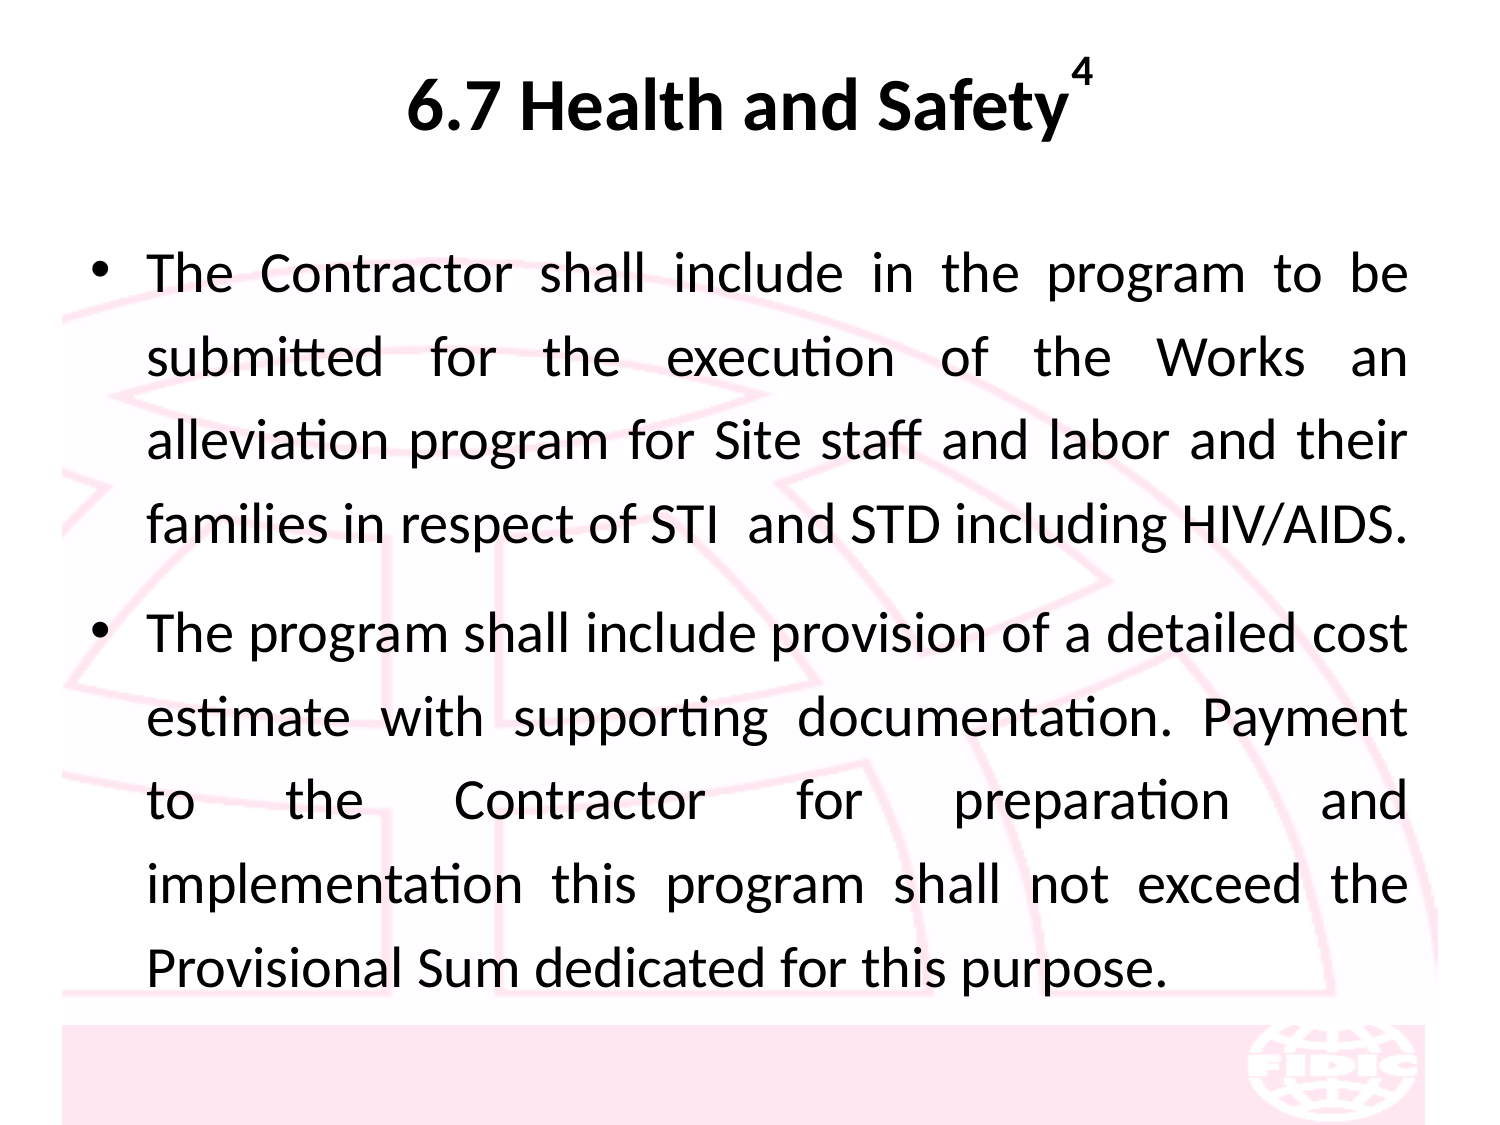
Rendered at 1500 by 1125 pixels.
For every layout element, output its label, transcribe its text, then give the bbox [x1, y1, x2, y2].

title 6.7 Health and Safety4 [75, 0, 1425, 188]
list The Contractor shall include in the program to be submitted for the execution of the Works an alleviation program for Site staff and labor and their families in respect of STI and STD including HIV/AIDS. The program shall include provision of a detailed cost estimate with supporting documentation. Payment to the Contractor for preparation and implementation this program shall not exceed the Provisional Sum dedicated for this purpose. [75, 212, 1425, 1075]
